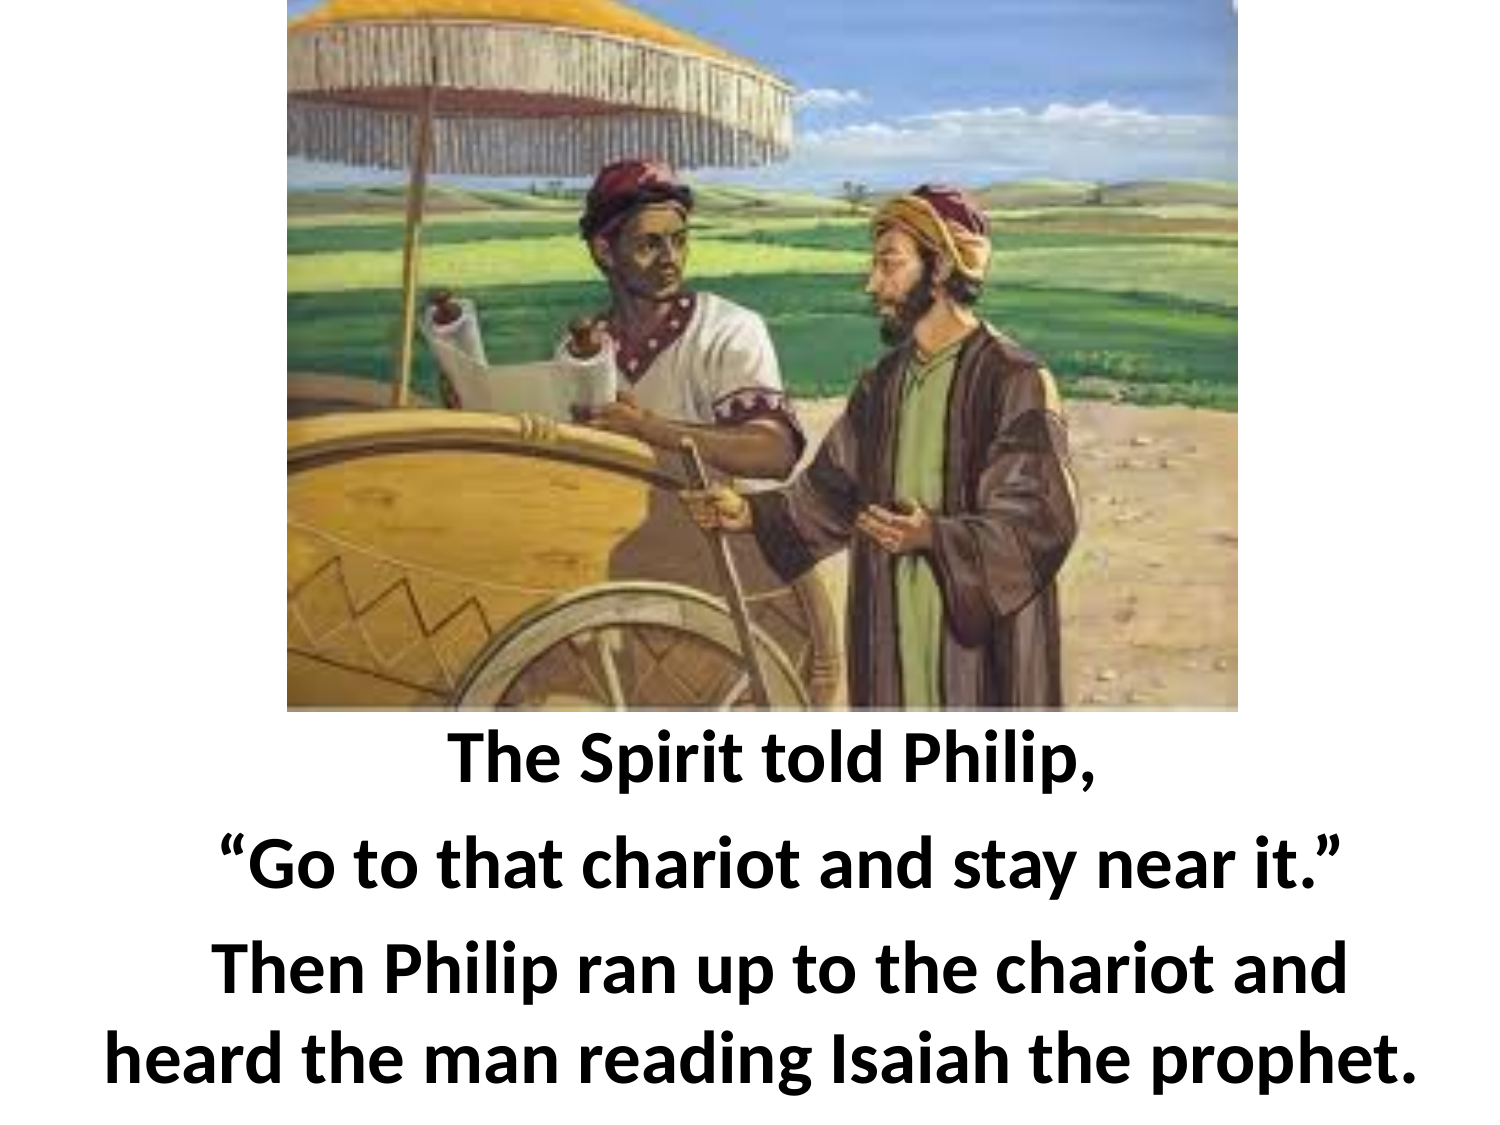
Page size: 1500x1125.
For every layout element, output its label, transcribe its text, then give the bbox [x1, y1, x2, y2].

picture [287, 0, 1238, 712]
list The Spirit told Philip, “Go to that chariot and stay near it.” Then Philip ran up to the chariot and heard the man reading Isaiah the prophet. [87, 699, 1438, 1125]
